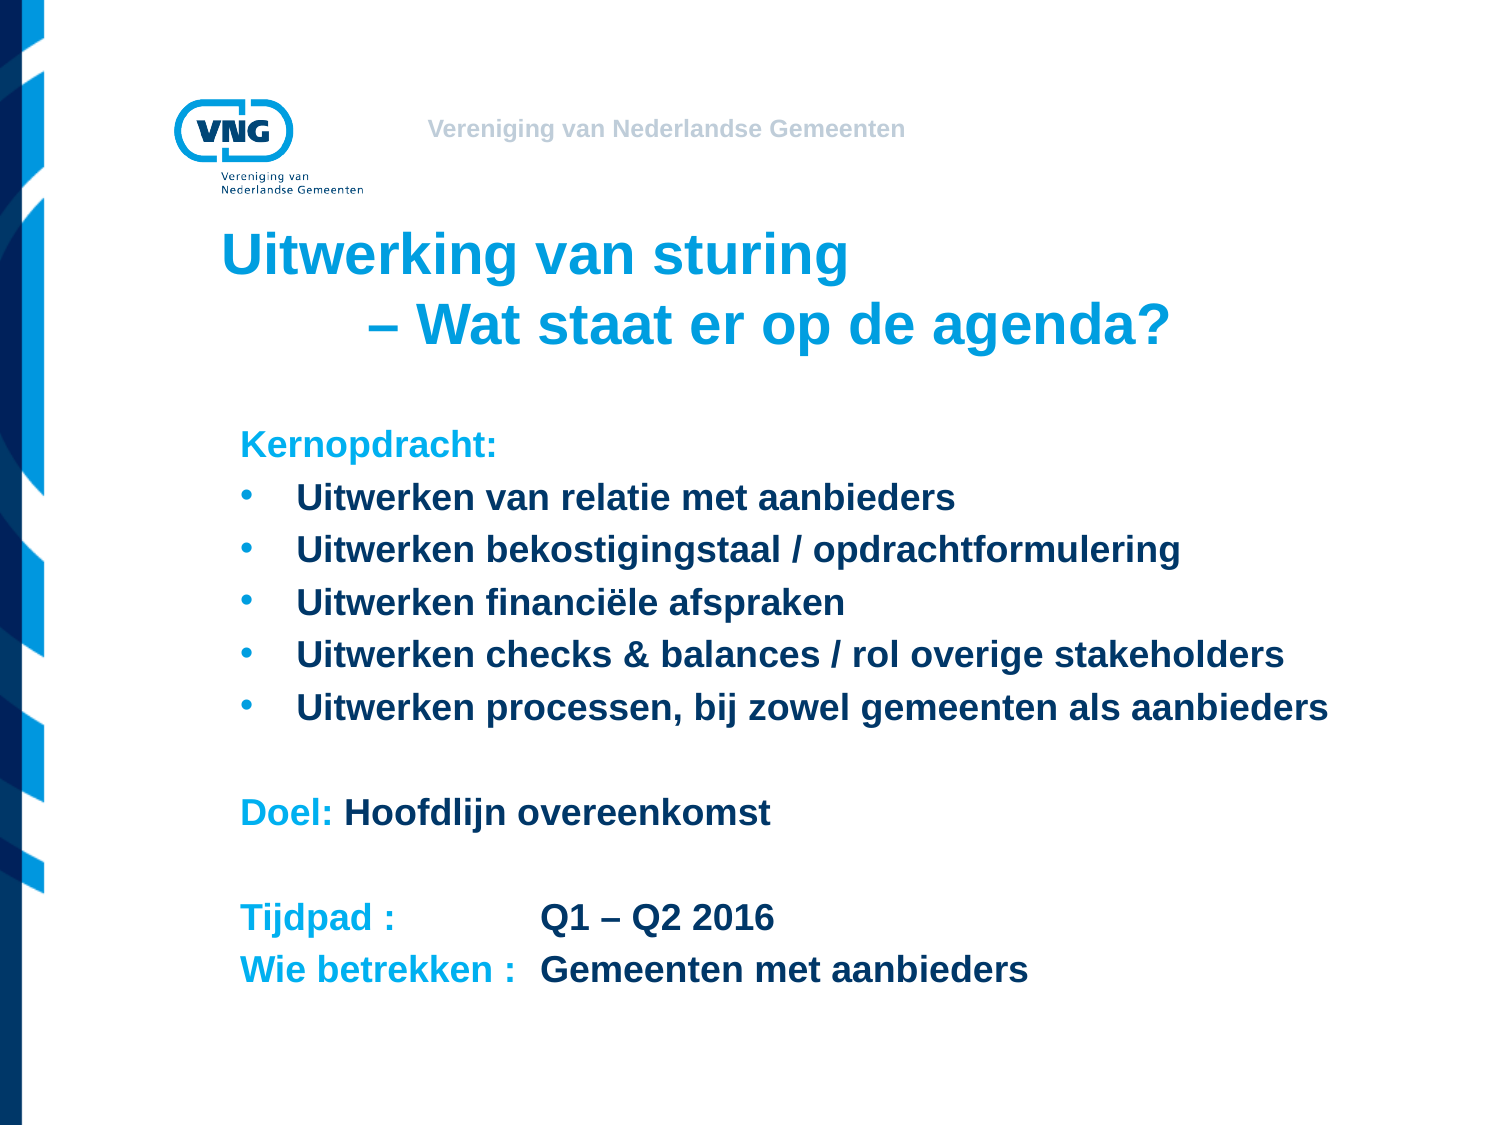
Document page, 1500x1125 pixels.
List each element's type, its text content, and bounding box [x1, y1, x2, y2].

title Uitwerking van sturing – Wat staat er op de agenda? [206, 222, 1500, 351]
list Kernopdracht: Uitwerken van relatie met aanbieders Uitwerken bekostigingstaal / opdrachtformulering Uitwerken financiële afspraken Uitwerken checks & balances / rol overige stakeholders Uitwerken processen, bij zowel gemeenten als aanbieders Doel: Hoofdlijn overeenkomst Tijdpad : Q1 – Q2 2016 Wie betrekken : Gemeenten met aanbieders [224, 412, 1426, 1093]
picture [0, 0, 1500, 1125]
